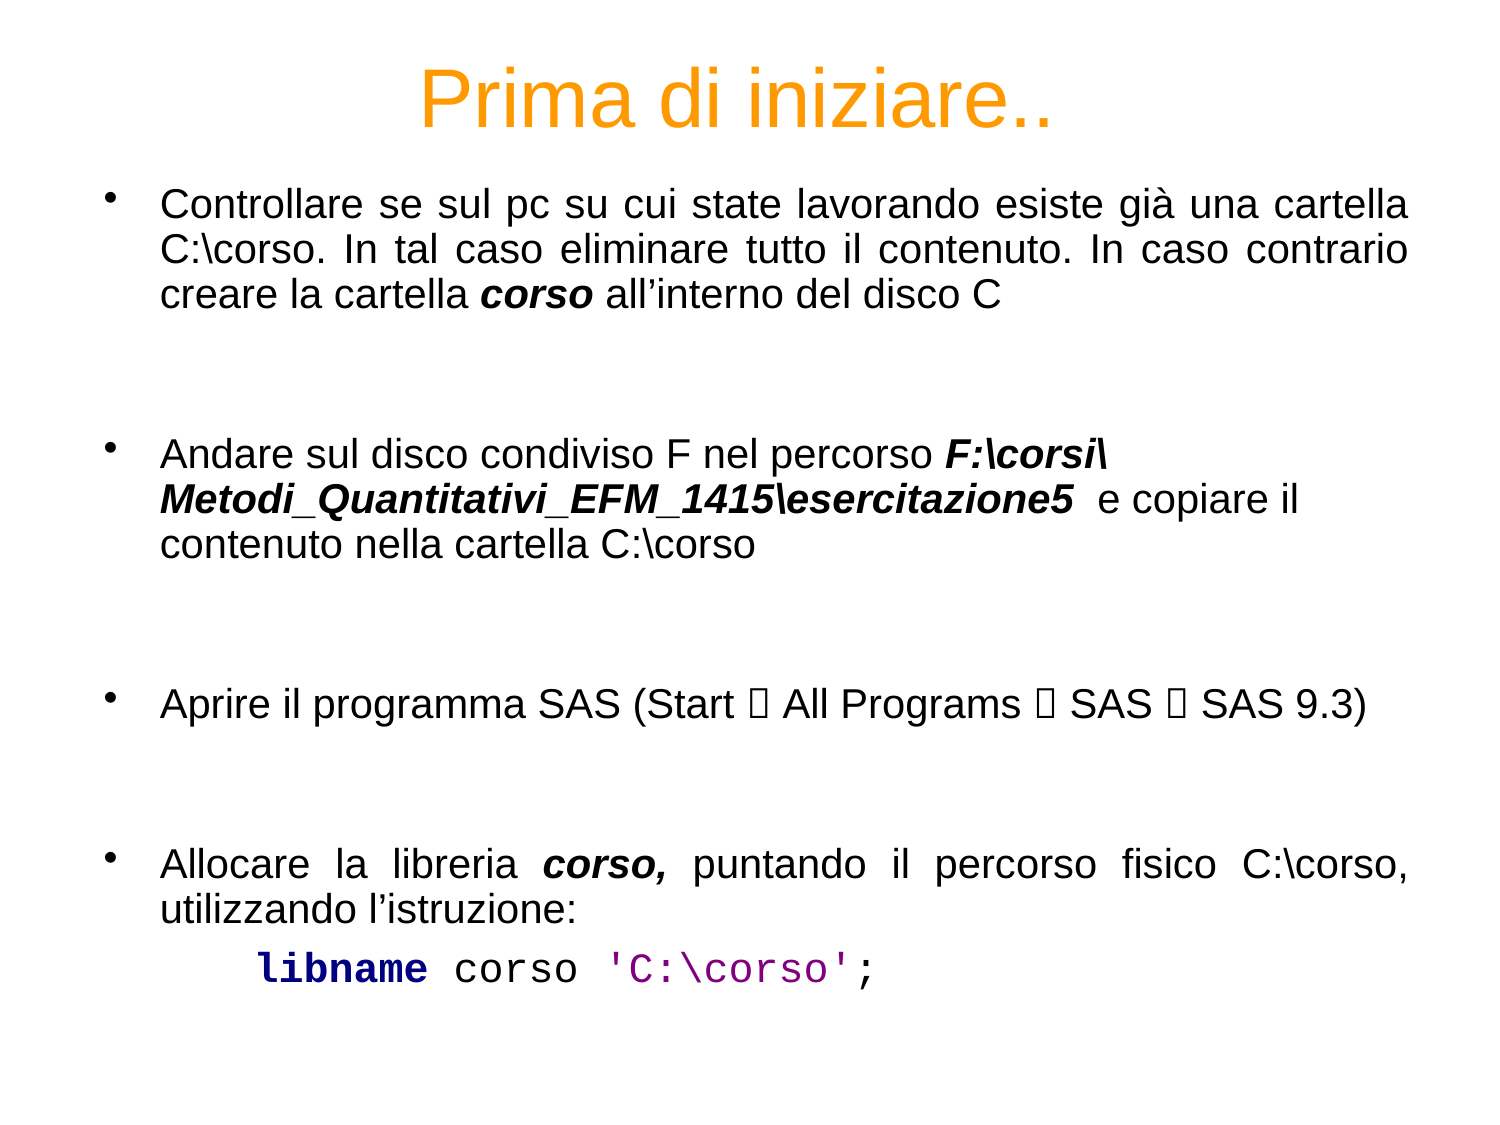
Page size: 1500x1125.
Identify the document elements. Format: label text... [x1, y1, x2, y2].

text_box Controllare se sul pc su cui state lavorando esiste già una cartella C:\corso. In tal caso eliminare tutto il contenuto. In caso contrario creare la cartella corso all’interno del disco C Andare sul disco condiviso F nel percorso F:\corsi\Metodi_Quantitativi_EFM_1415\esercitazione5 e copiare il contenuto nella cartella C:\corso Aprire il programma SAS (Start  All Programs  SAS  SAS 9.3) Allocare la libreria corso, puntando il percorso fisico C:\corso, utilizzando l’istruzione: libname corso 'C:\corso'; [88, 174, 1425, 1095]
title Prima di iniziare.. [62, 24, 1413, 163]
